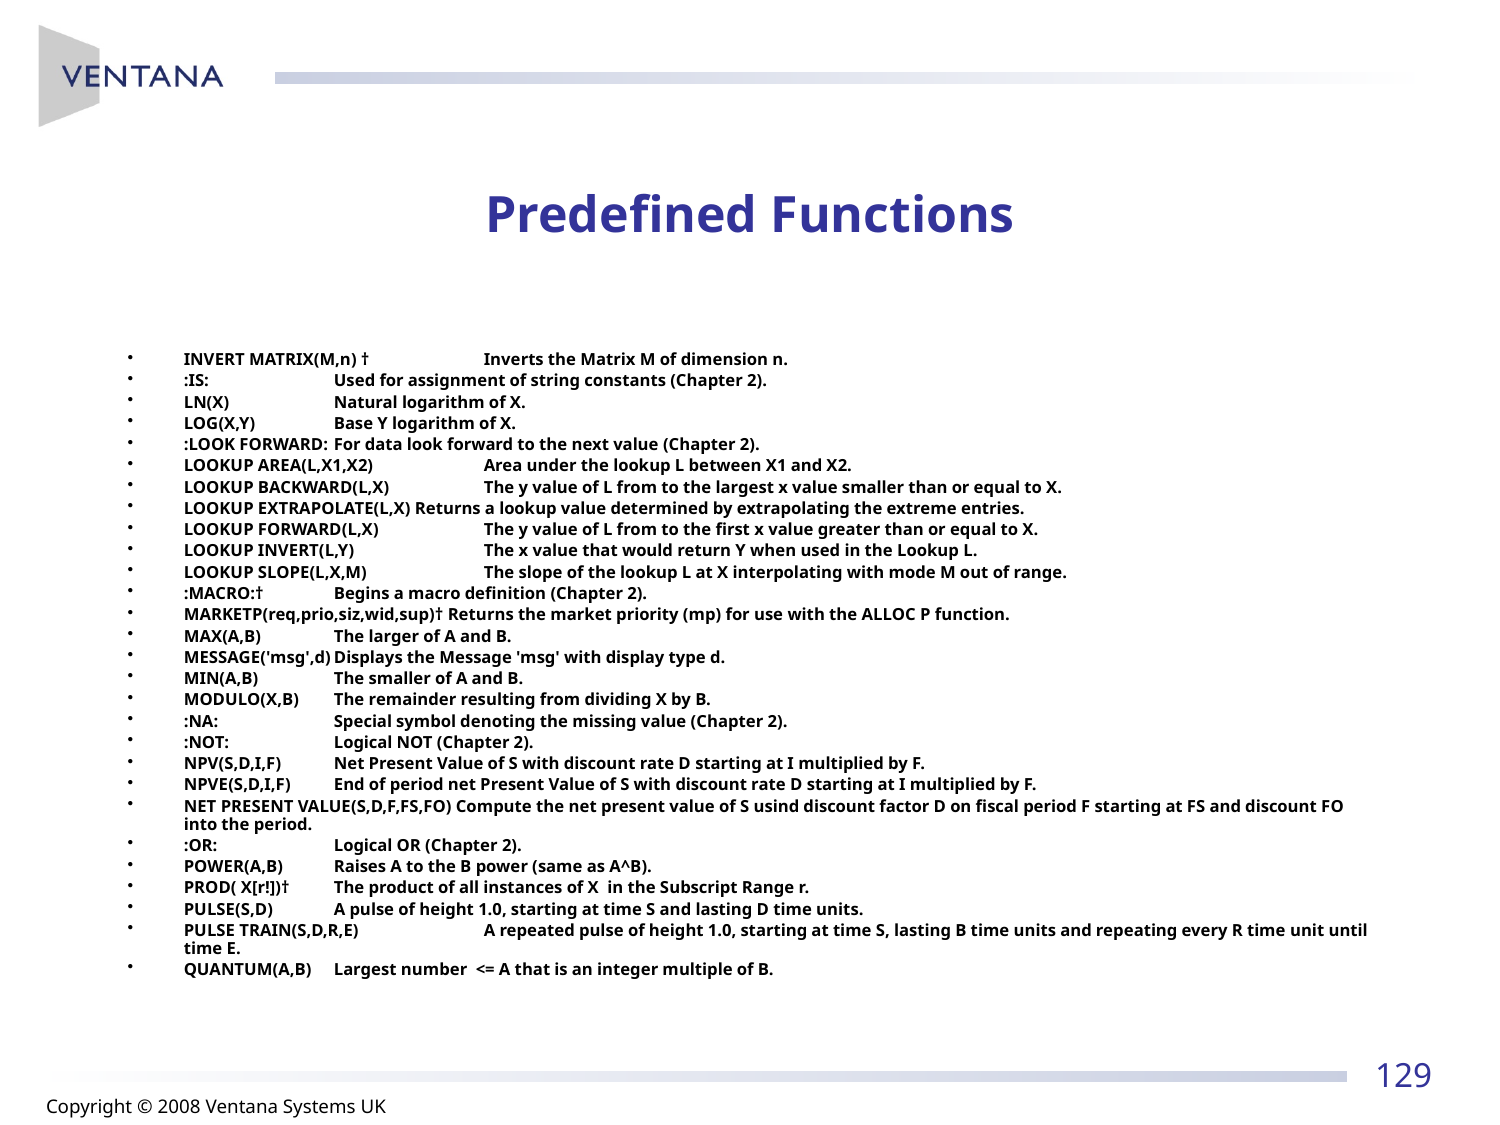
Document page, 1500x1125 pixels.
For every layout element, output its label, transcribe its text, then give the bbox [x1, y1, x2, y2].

list INVERT MATRIX(M,n) † Inverts the Matrix M of dimension n. :IS: Used for assignment of string constants (Chapter 2). LN(X) Natural logarithm of X. LOG(X,Y) Base Y logarithm of X. :LOOK FORWARD: For data look forward to the next value (Chapter 2). LOOKUP AREA(L,X1,X2) Area under the lookup L between X1 and X2. LOOKUP BACKWARD(L,X) The y value of L from to the largest x value smaller than or equal to X. LOOKUP EXTRAPOLATE(L,X) Returns a lookup value determined by extrapolating the extreme entries. LOOKUP FORWARD(L,X) The y value of L from to the first x value greater than or equal to X. LOOKUP INVERT(L,Y) The x value that would return Y when used in the Lookup L. LOOKUP SLOPE(L,X,M) The slope of the lookup L at X interpolating with mode M out of range. :MACRO:† Begins a macro definition (Chapter 2). MARKETP(req,prio,siz,wid,sup)† Returns the market priority (mp) for use with the ALLOC P function. MAX(A,B) The larger of A and B. MESSAGE('msg',d) Displays the Message 'msg' with display type d. MIN(A,B) The smaller of A and B. MODULO(X,B) The remainder resulting from dividing X by B. :NA: Special symbol denoting the missing value (Chapter 2). :NOT: Logical NOT (Chapter 2). NPV(S,D,I,F) Net Present Value of S with discount rate D starting at I multiplied by F. NPVE(S,D,I,F) End of period net Present Value of S with discount rate D starting at I multiplied by F. NET PRESENT VALUE(S,D,F,FS,FO) Compute the net present value of S usind discount factor D on fiscal period F starting at FS and discount FO into the period. :OR: Logical OR (Chapter 2). POWER(A,B) Raises A to the B power (same as A^B). PROD( X[r!])† The product of all instances of X in the Subscript Range r. PULSE(S,D) A pulse of height 1.0, starting at time S and lasting D time units. PULSE TRAIN(S,D,R,E) A repeated pulse of height 1.0, starting at time S, lasting B time units and repeating every R time unit until time E. QUANTUM(A,B) Largest number <= A that is an integer multiple of B. [112, 343, 1388, 1019]
title Predefined Functions [112, 137, 1388, 288]
picture [0, 0, 275, 153]
